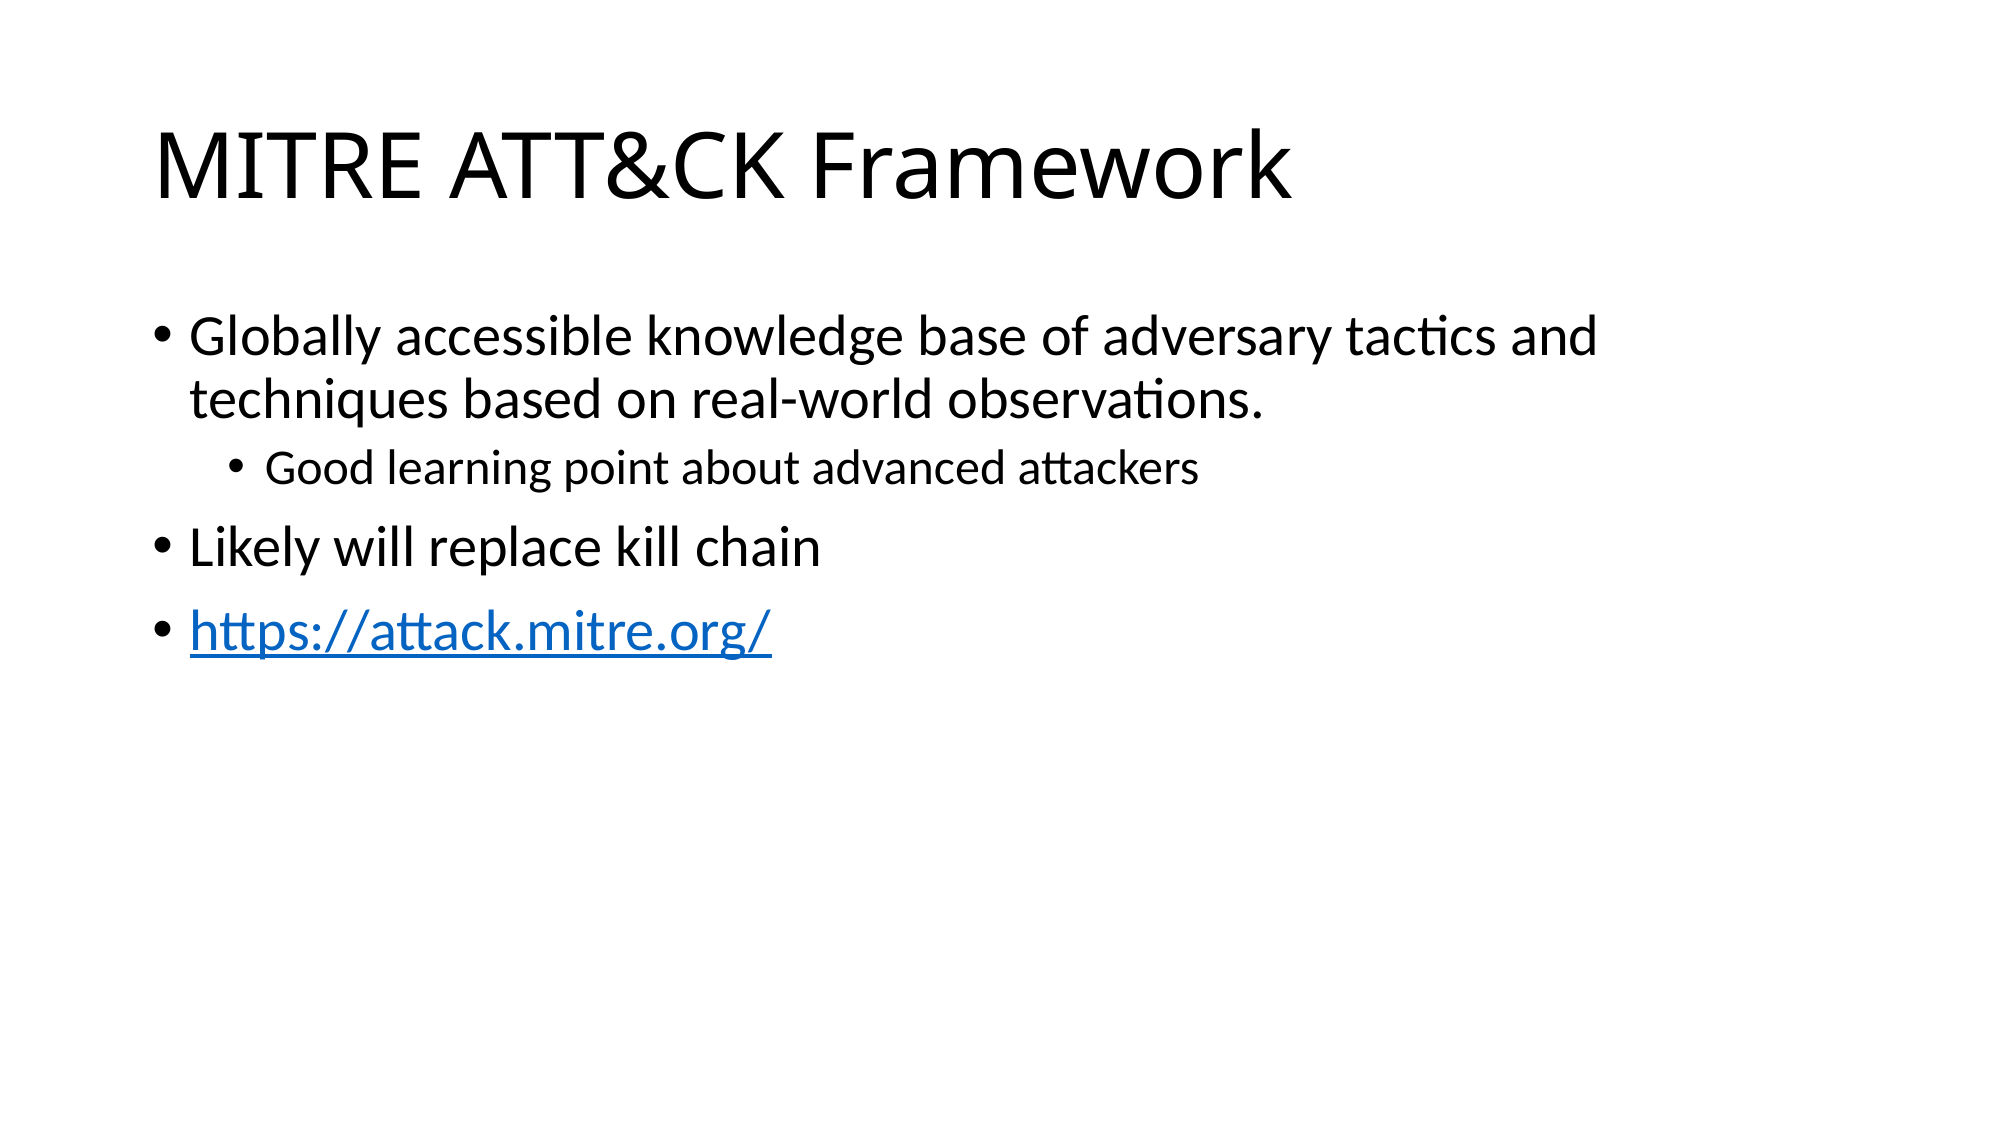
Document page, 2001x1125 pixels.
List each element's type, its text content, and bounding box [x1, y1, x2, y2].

list Globally accessible knowledge base of adversary tactics and techniques based on real-world observations. Good learning point about advanced attackers Likely will replace kill chain https://attack.mitre.org/ [137, 297, 1863, 1012]
title MITRE ATT&CK Framework [137, 59, 1863, 278]
